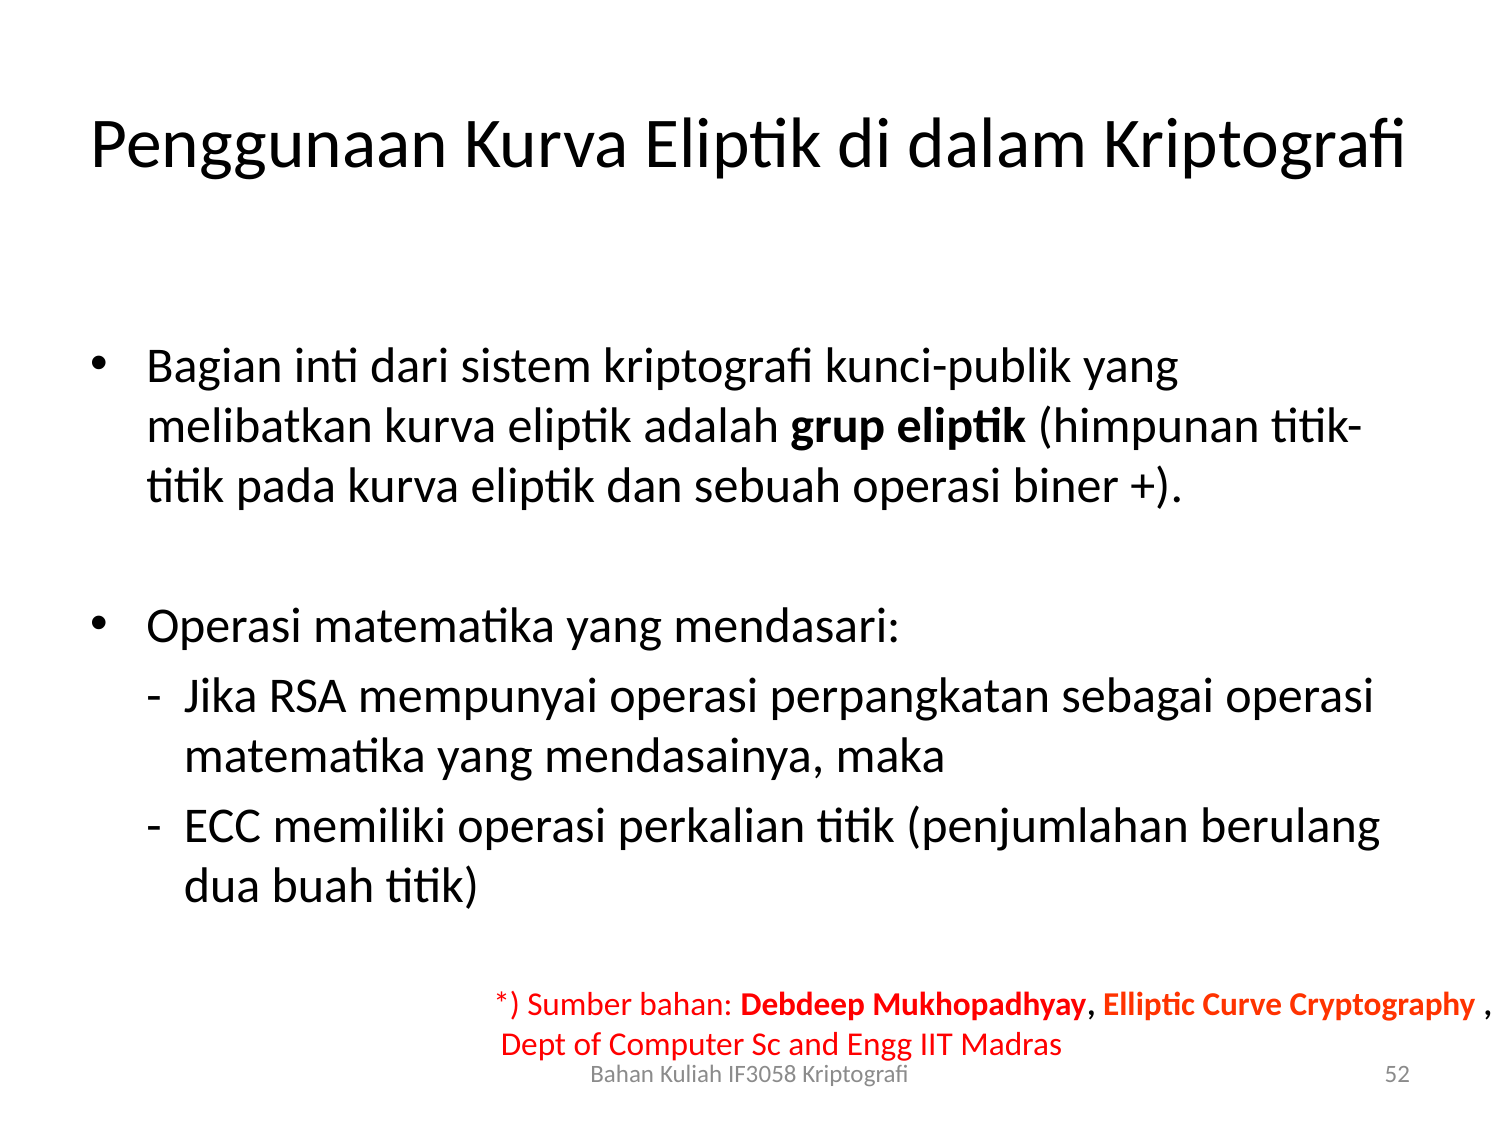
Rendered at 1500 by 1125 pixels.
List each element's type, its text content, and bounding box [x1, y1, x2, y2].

footer Bahan Kuliah IF3058 Kriptografi [512, 1070, 988, 1103]
text_box *) Sumber bahan: Debdeep Mukhopadhyay, Elliptic Curve Cryptography , Dept of Computer Sc and Engg IIT Madras [479, 974, 1500, 1070]
list Bagian inti dari sistem kriptografi kunci-publik yang melibatkan kurva eliptik adalah grup eliptik (himpunan titik-titik pada kurva eliptik dan sebuah operasi biner +). Operasi matematika yang mendasari: - Jika RSA mempunyai operasi perpangkatan sebagai operasi matematika yang mendasainya, maka - ECC memiliki operasi perkalian titik (penjumlahan berulang dua buah titik) [75, 324, 1425, 1005]
title Penggunaan Kurva Eliptik di dalam Kriptografi [75, 45, 1425, 233]
slide_number 52 [1074, 1070, 1425, 1103]
